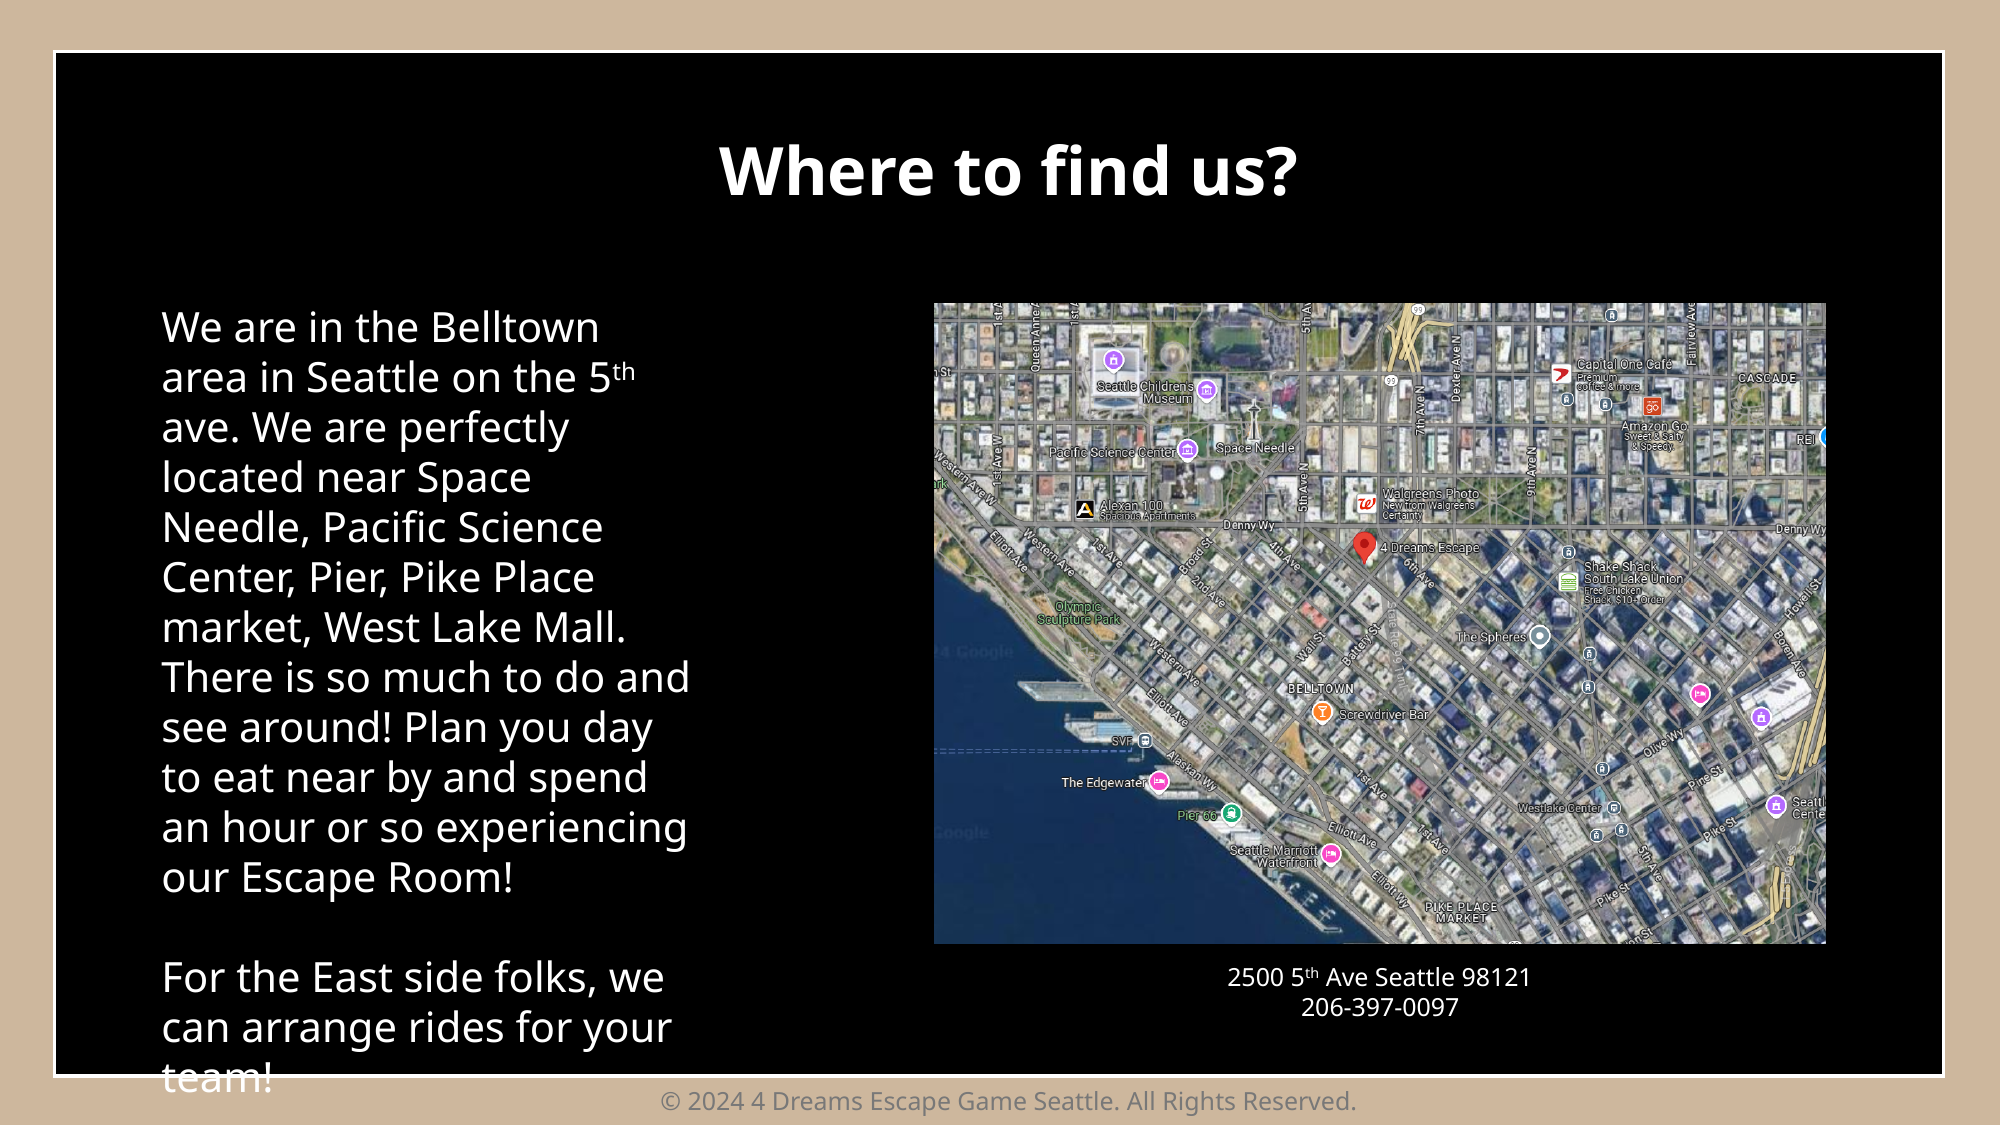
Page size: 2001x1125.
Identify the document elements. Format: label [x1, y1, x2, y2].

picture [934, 303, 1827, 945]
text_box [0, 0, 2000, 1125]
